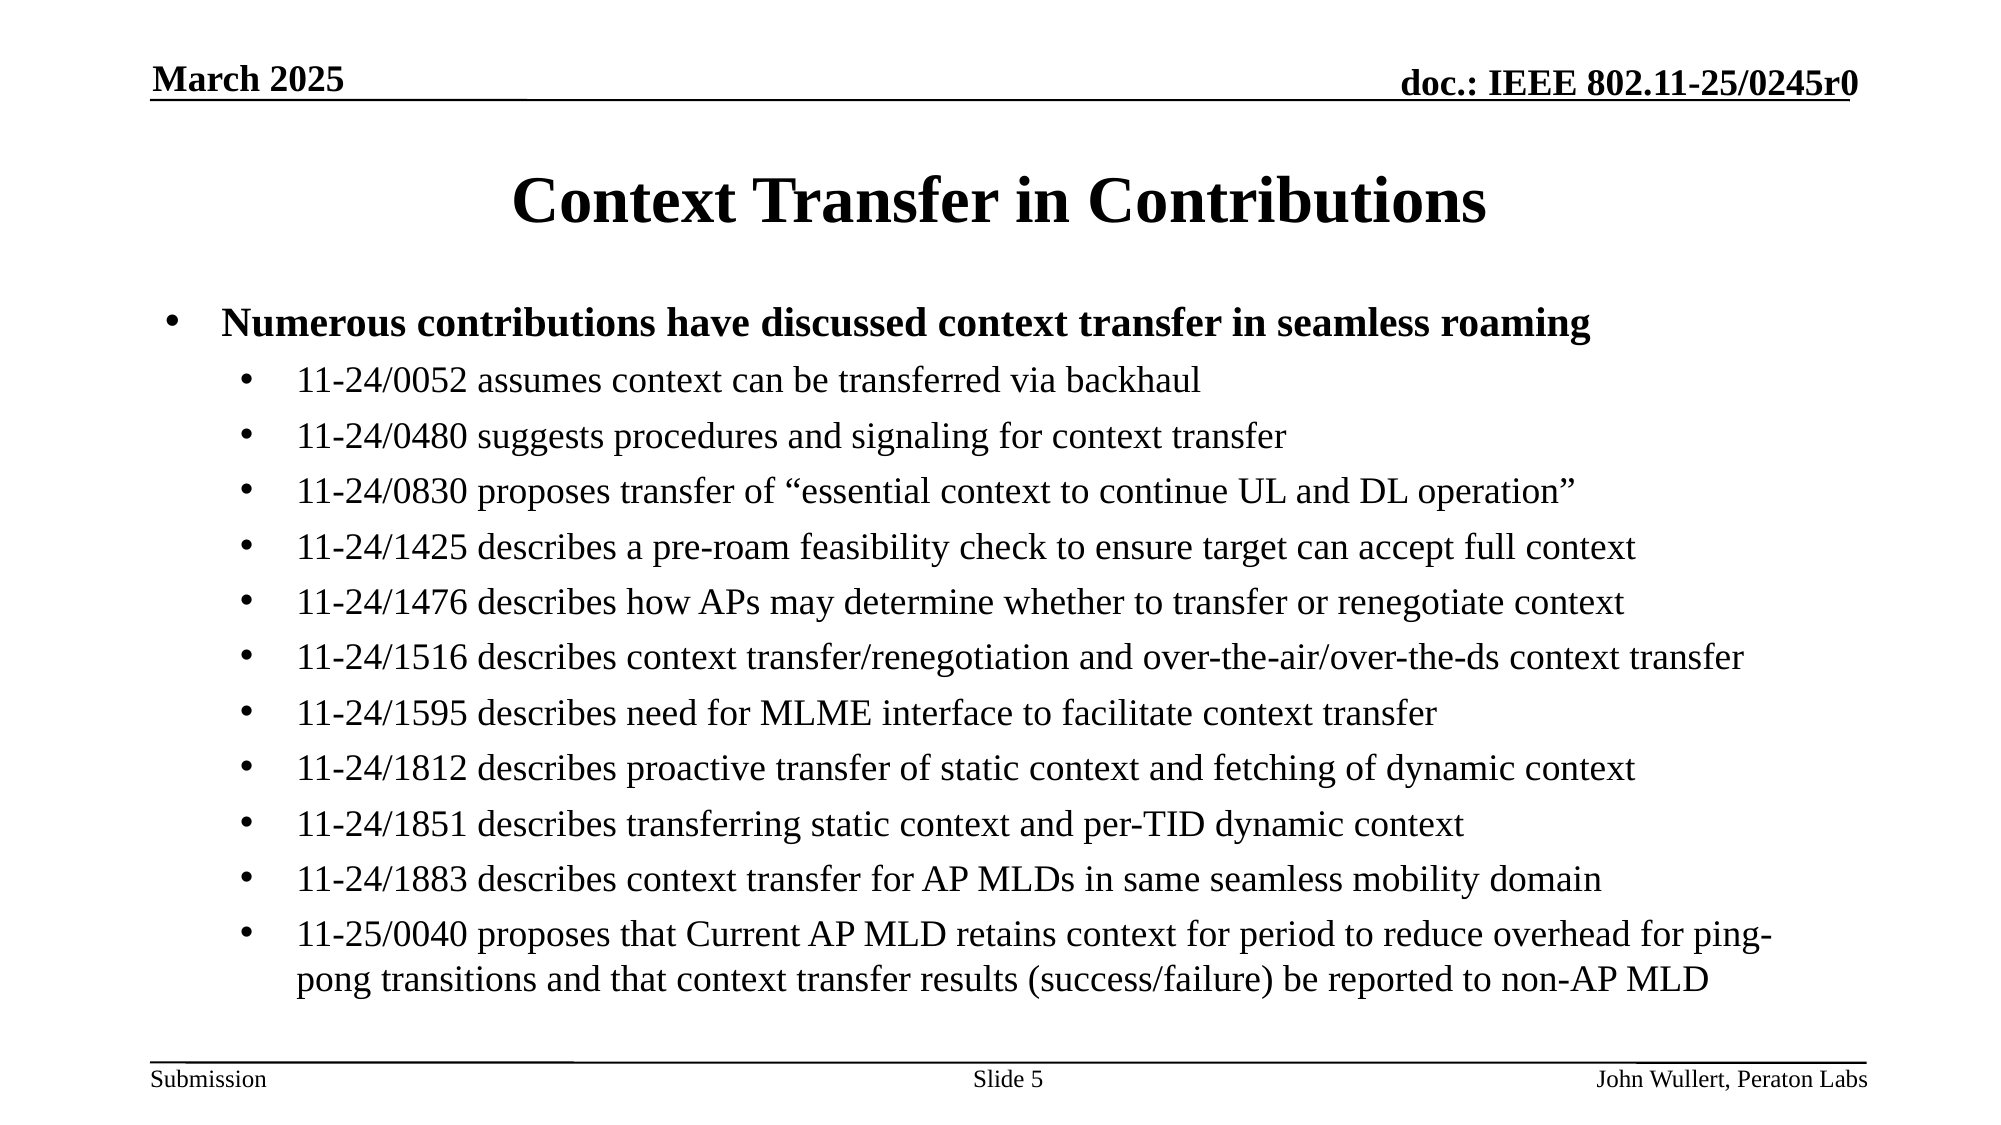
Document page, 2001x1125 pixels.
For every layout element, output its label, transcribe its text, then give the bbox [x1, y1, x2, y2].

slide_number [152, 54, 563, 100]
list Numerous contributions have discussed context transfer in seamless roaming 11-24/0052 assumes context can be transferred via backhaul 11-24/0480 suggests procedures and signaling for context transfer 11-24/0830 proposes transfer of “essential context to continue UL and DL operation” 11-24/1425 describes a pre-roam feasibility check to ensure target can accept full context 11-24/1476 describes how APs may determine whether to transfer or renegotiate context 11-24/1516 describes context transfer/renegotiation and over-the-air/over-the-ds context transfer 11-24/1595 describes need for MLME interface to facilitate context transfer 11-24/1812 describes proactive transfer of static context and fetching of dynamic context 11-24/1851 describes transferring static context and per-TID dynamic context 11-24/1883 describes context transfer for AP MLDs in same seamless mobility domain 11-25/0040 proposes that Current AP MLD retains context for period to reduce overhead for ping-pong transitions and that context transfer results (success/failure) be reported to non-AP MLD [149, 287, 1850, 1026]
slide_number Slide 5 [950, 1061, 1067, 1123]
footer John Wullert, Peraton Labs [1171, 1061, 1869, 1093]
title Context Transfer in Contributions [149, 108, 1850, 284]
